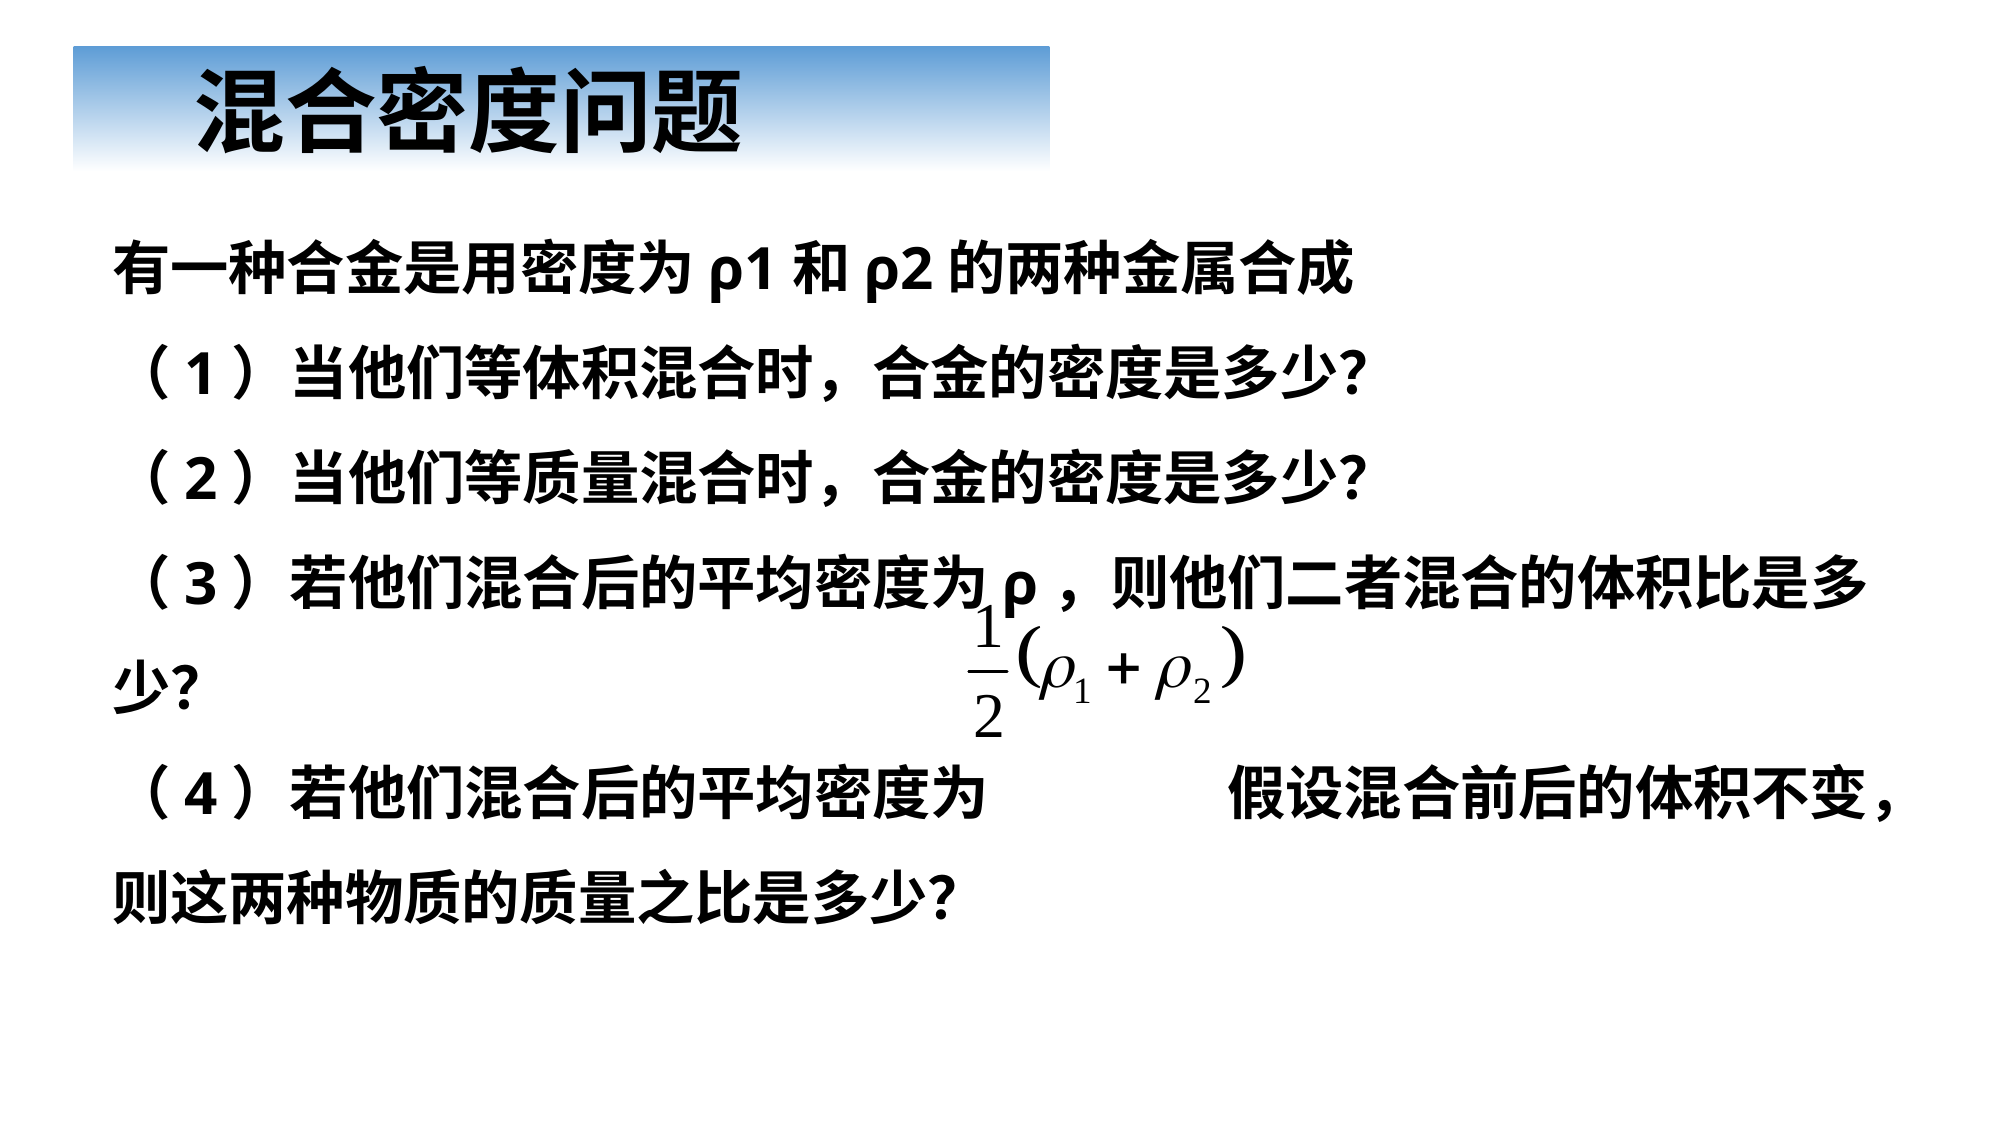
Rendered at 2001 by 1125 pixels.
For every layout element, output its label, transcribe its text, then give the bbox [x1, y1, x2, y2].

text_box 有一种合金是用密度为ρ1和ρ2的两种金属合成 （1）当他们等体积混合时，合金的密度是多少？ （2）当他们等质量混合时，合金的密度是多少？ （3）若他们混合后的平均密度为ρ，则他们二者混合的体积比是多少？ （4）若他们混合后的平均密度为 假设混合前后的体积不变，则这两种物质的质量之比是多少？ [97, 189, 1928, 939]
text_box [958, 586, 1250, 752]
text_box 混合密度问题 [73, 46, 1050, 172]
